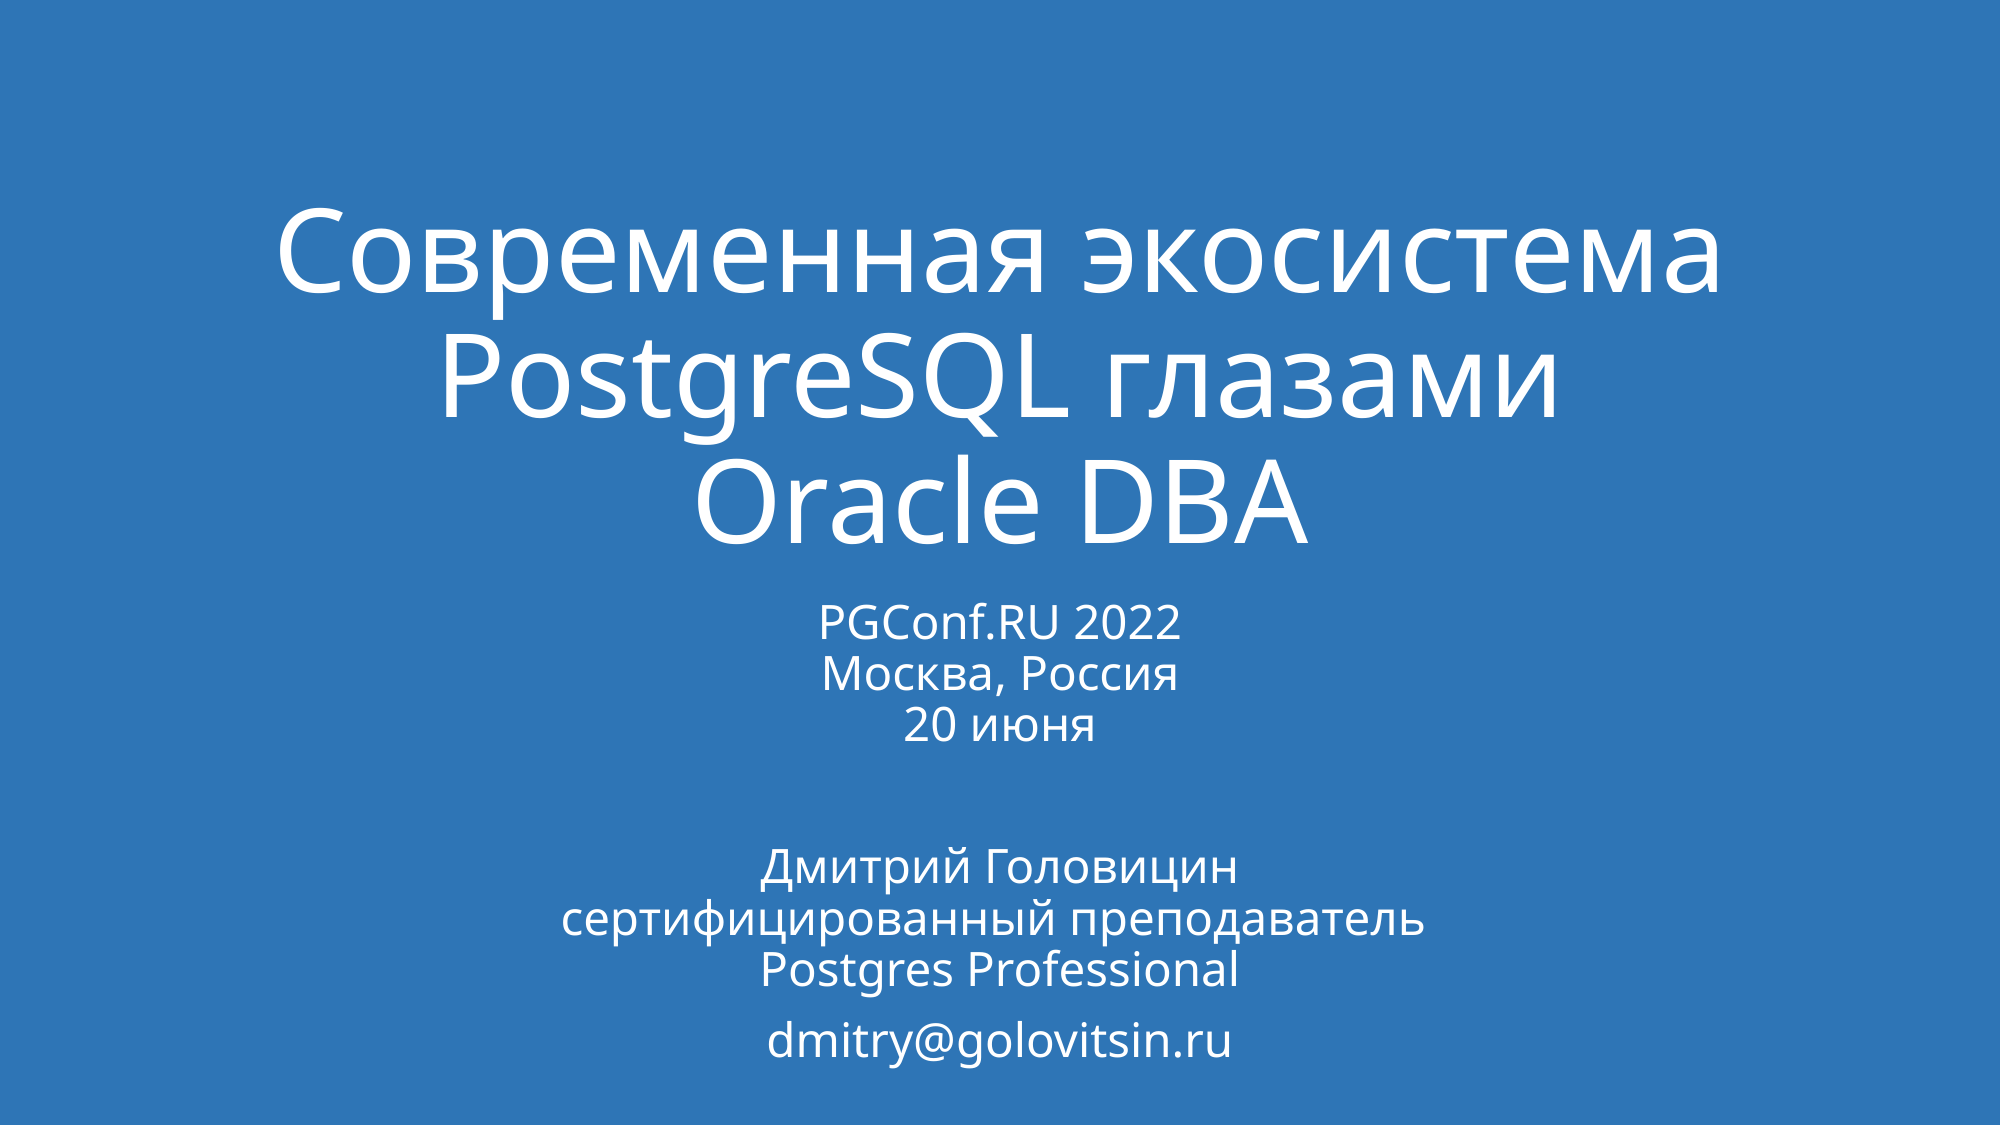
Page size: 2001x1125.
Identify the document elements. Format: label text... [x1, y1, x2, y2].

subtitle PGConf.RU 2022 Москва, Россия 20 июня Дмитрий Головицин сертифицированный преподаватель Postgres Professional dmitry@golovitsin.ru [249, 590, 1750, 1080]
title Современная экосистема PostgreSQL глазами Oracle DBA [249, 184, 1750, 576]
